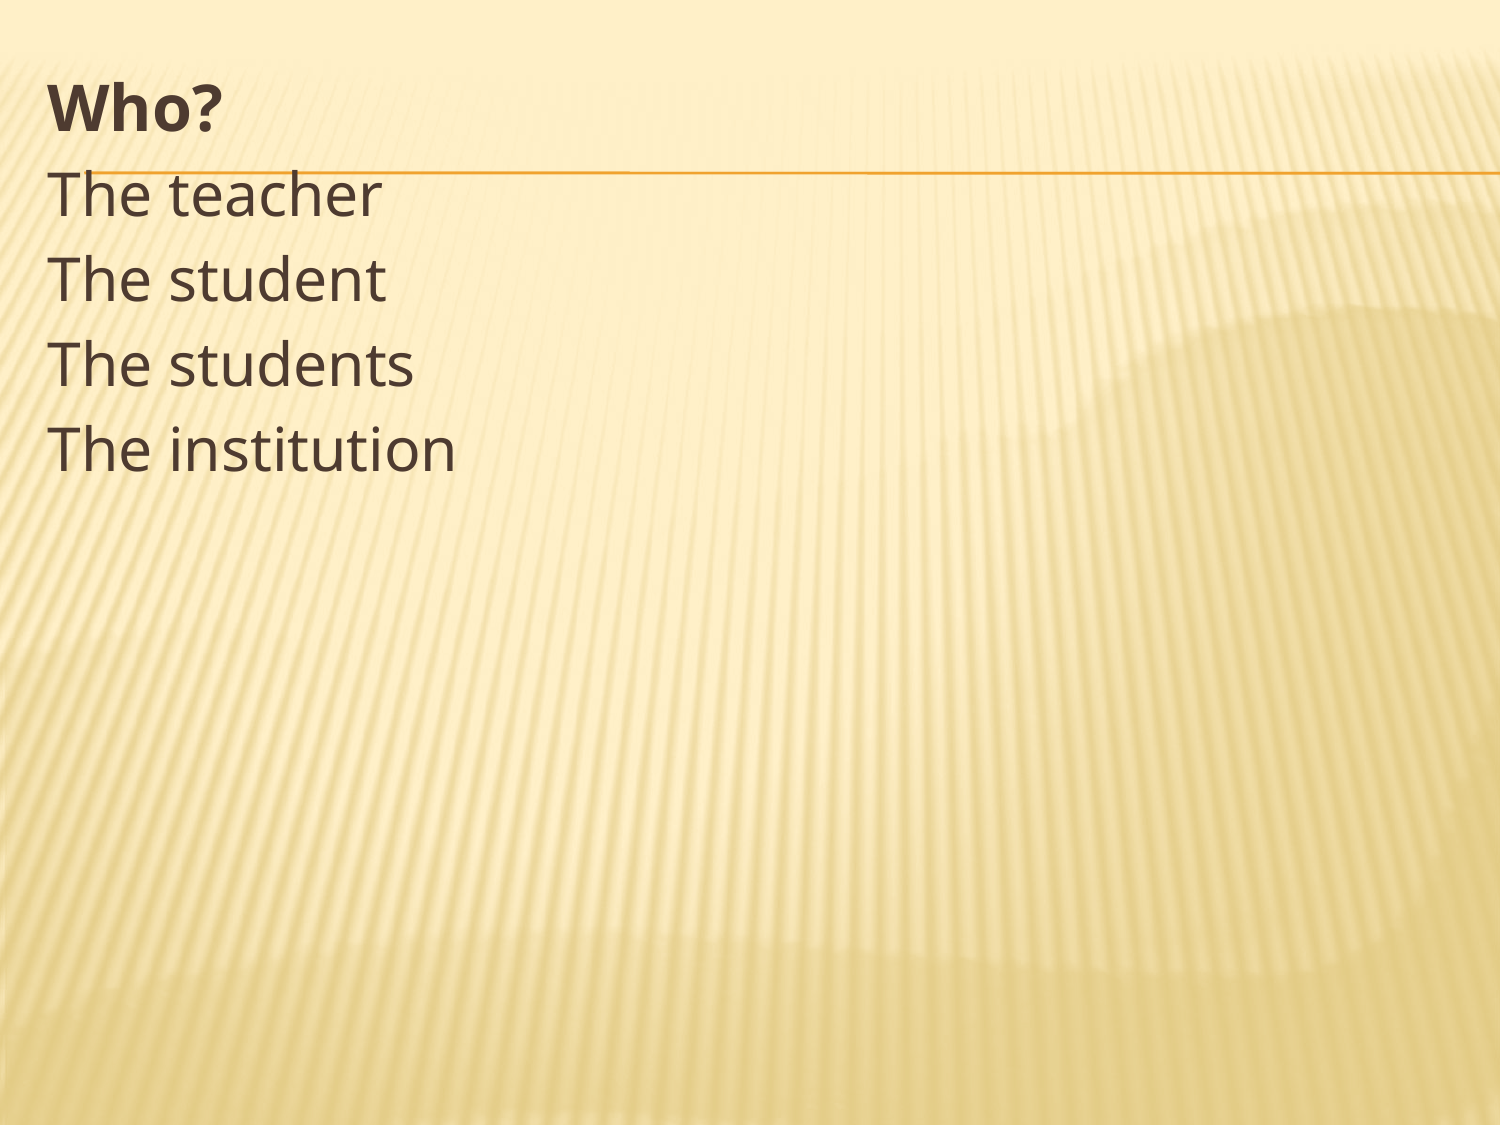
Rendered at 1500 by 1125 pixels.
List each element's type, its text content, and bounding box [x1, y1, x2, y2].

list Who? The teacher The student The students The institution [29, 66, 774, 492]
